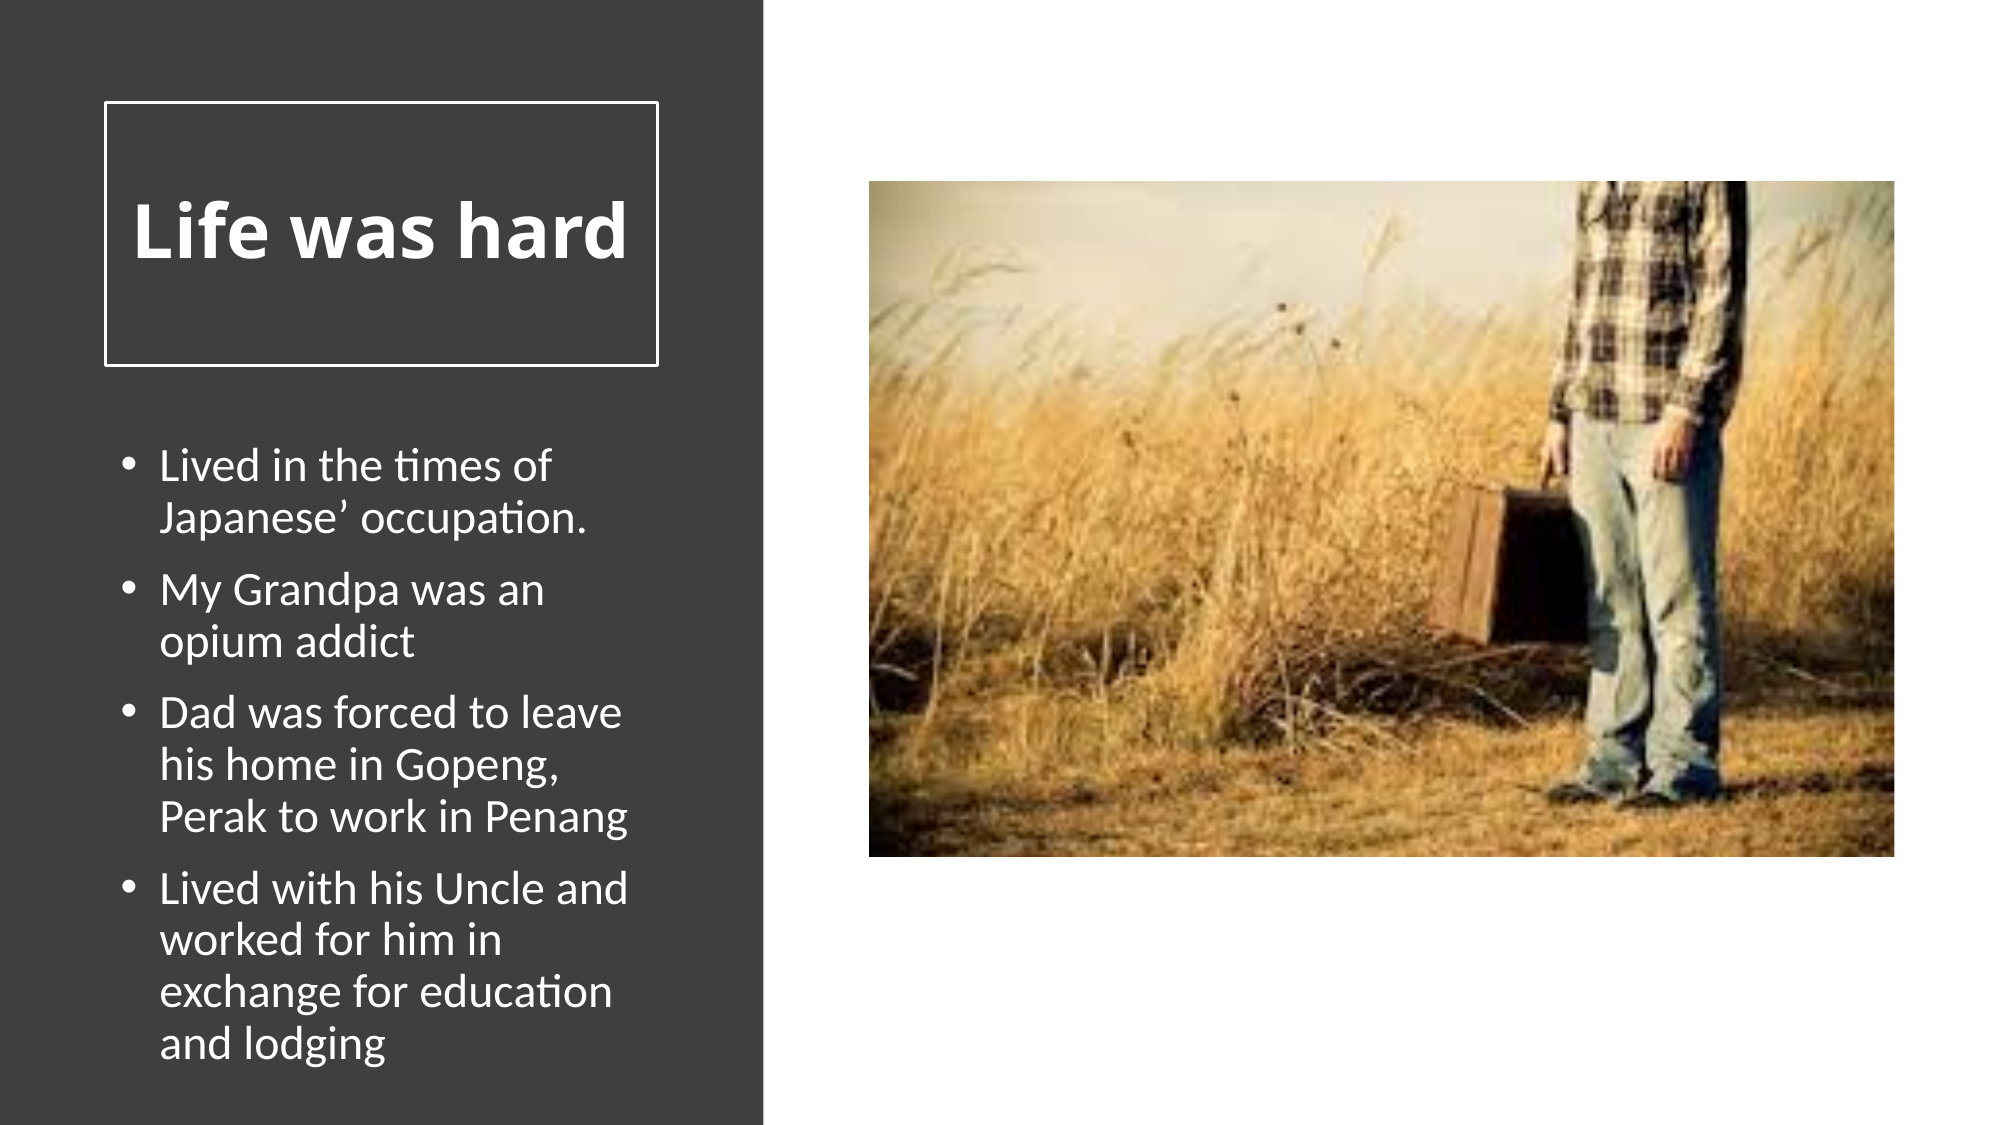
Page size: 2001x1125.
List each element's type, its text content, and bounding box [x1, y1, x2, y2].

title Life was hard [105, 102, 658, 366]
list Lived in the times of Japanese’ occupation. My Grandpa was an opium addict Dad was forced to leave his home in Gopeng, Perak to work in Penang Lived with his Uncle and worked for him in exchange for education and lodging [105, 432, 658, 1087]
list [869, 181, 1895, 857]
text_box [0, 0, 764, 1125]
